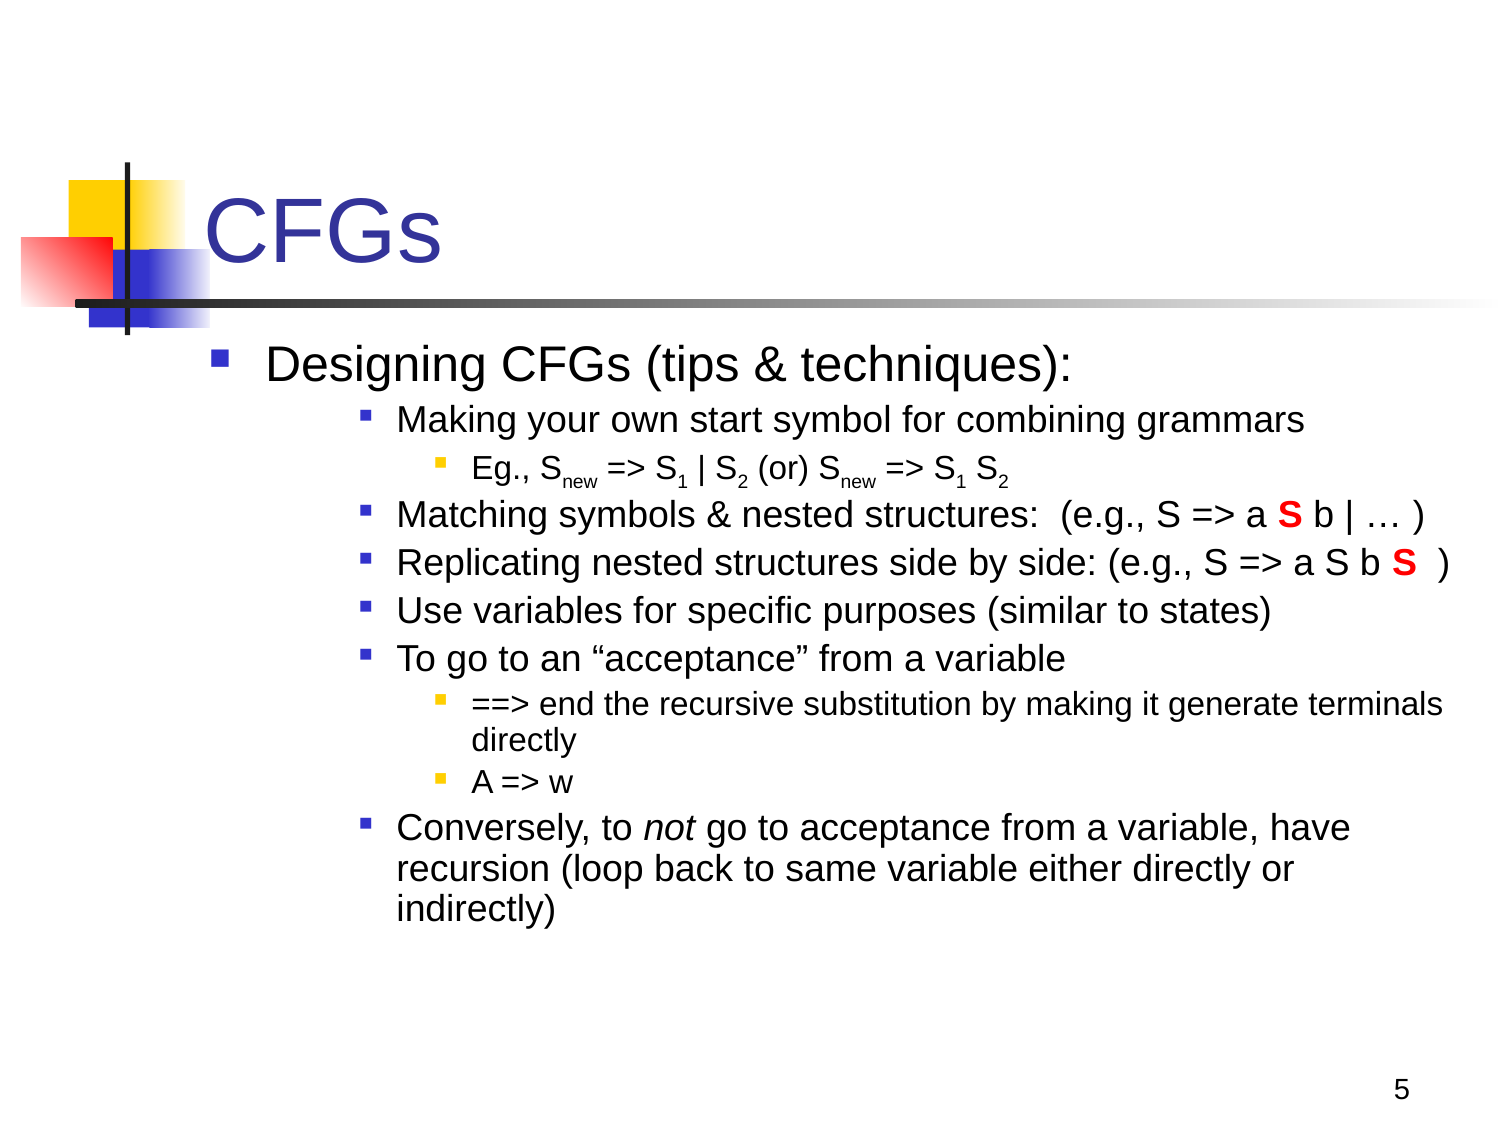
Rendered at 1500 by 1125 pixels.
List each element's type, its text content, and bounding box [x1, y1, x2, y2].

list Designing CFGs (tips & techniques): Making your own start symbol for combining grammars Eg., Snew => S1 | S2 (or) Snew => S1 S2 Matching symbols & nested structures: (e.g., S => a S b | … ) Replicating nested structures side by side: (e.g., S => a S b S ) Use variables for specific purposes (similar to states) To go to an “acceptance” from a variable ==> end the recursive substitution by making it generate terminals directly A => w Conversely, to not go to acceptance from a variable, have recursion (loop back to same variable either directly or indirectly) [193, 331, 1469, 1006]
slide_number 5 [1112, 1037, 1426, 1113]
title CFGs [188, 101, 1468, 289]
